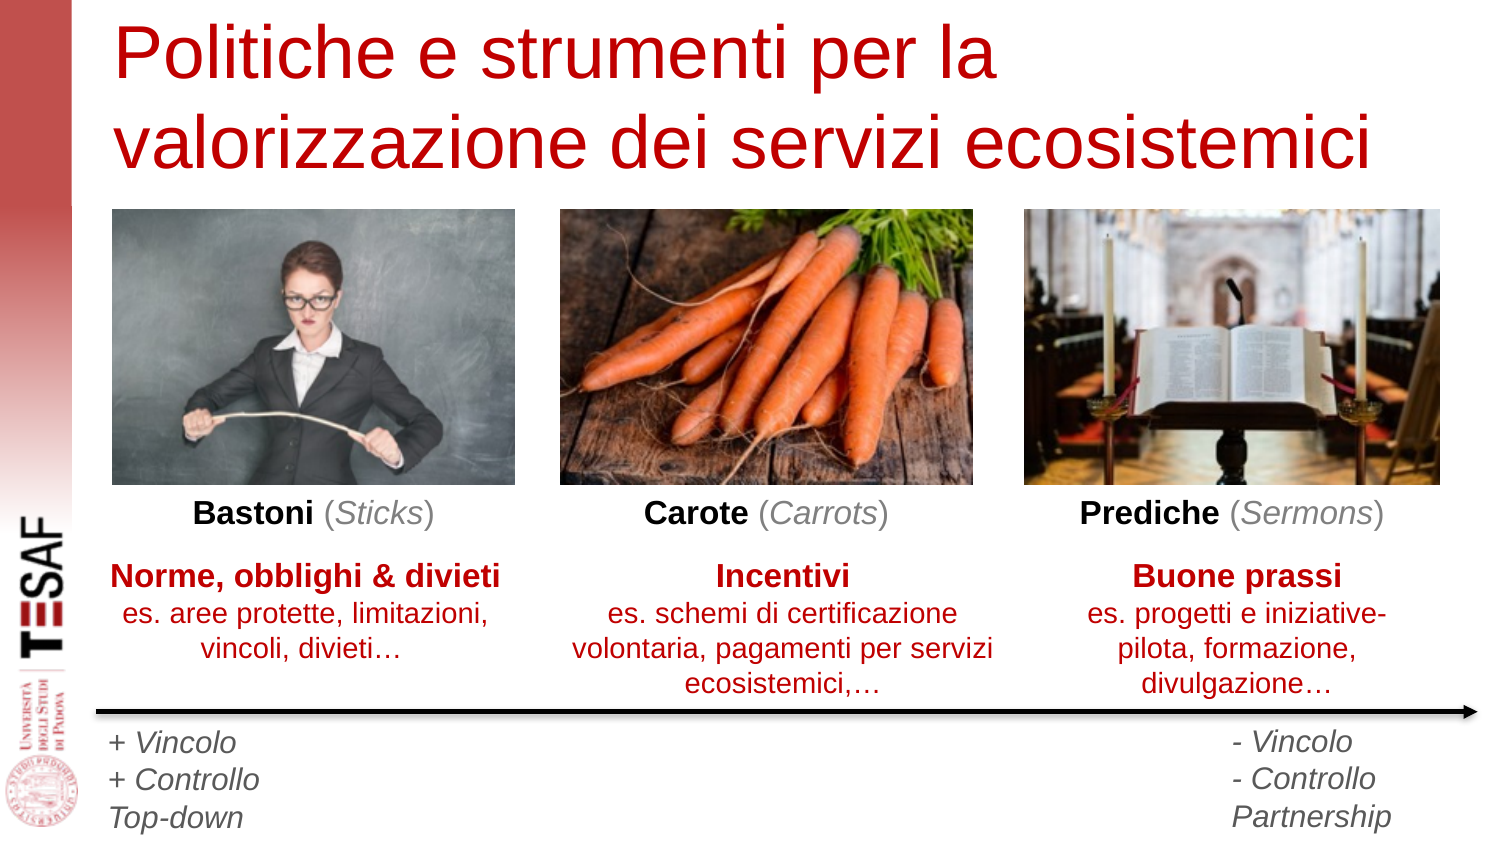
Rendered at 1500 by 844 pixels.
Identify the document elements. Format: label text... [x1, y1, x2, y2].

text_box Incentivi es. schemi di certificazione volontaria, pagamenti per servizi ecosistemici,… [541, 547, 1025, 707]
picture [6, 516, 77, 826]
picture [112, 208, 515, 485]
text_box Buone prassi es. progetti e iniziative-pilota, formazione, divulgazione… [1036, 547, 1439, 707]
picture [559, 208, 973, 485]
picture [1024, 208, 1440, 485]
text_box Prediche (Sermons) [1025, 492, 1439, 539]
text_box Norme, obblighi & divieti es. aree protette, limitazioni, vincoli, divieti… [92, 547, 519, 672]
title Politiche e strumenti per la valorizzazione dei servizi ecosistemici [98, 23, 1425, 165]
text_box Bastoni (Sticks) [112, 493, 515, 539]
text_box + Vincolo + Controllo Top-down [92, 714, 750, 842]
text_box - Vincolo - Controllo Partnership [1216, 713, 1500, 841]
text_box Carote (Carrots) [560, 493, 973, 539]
